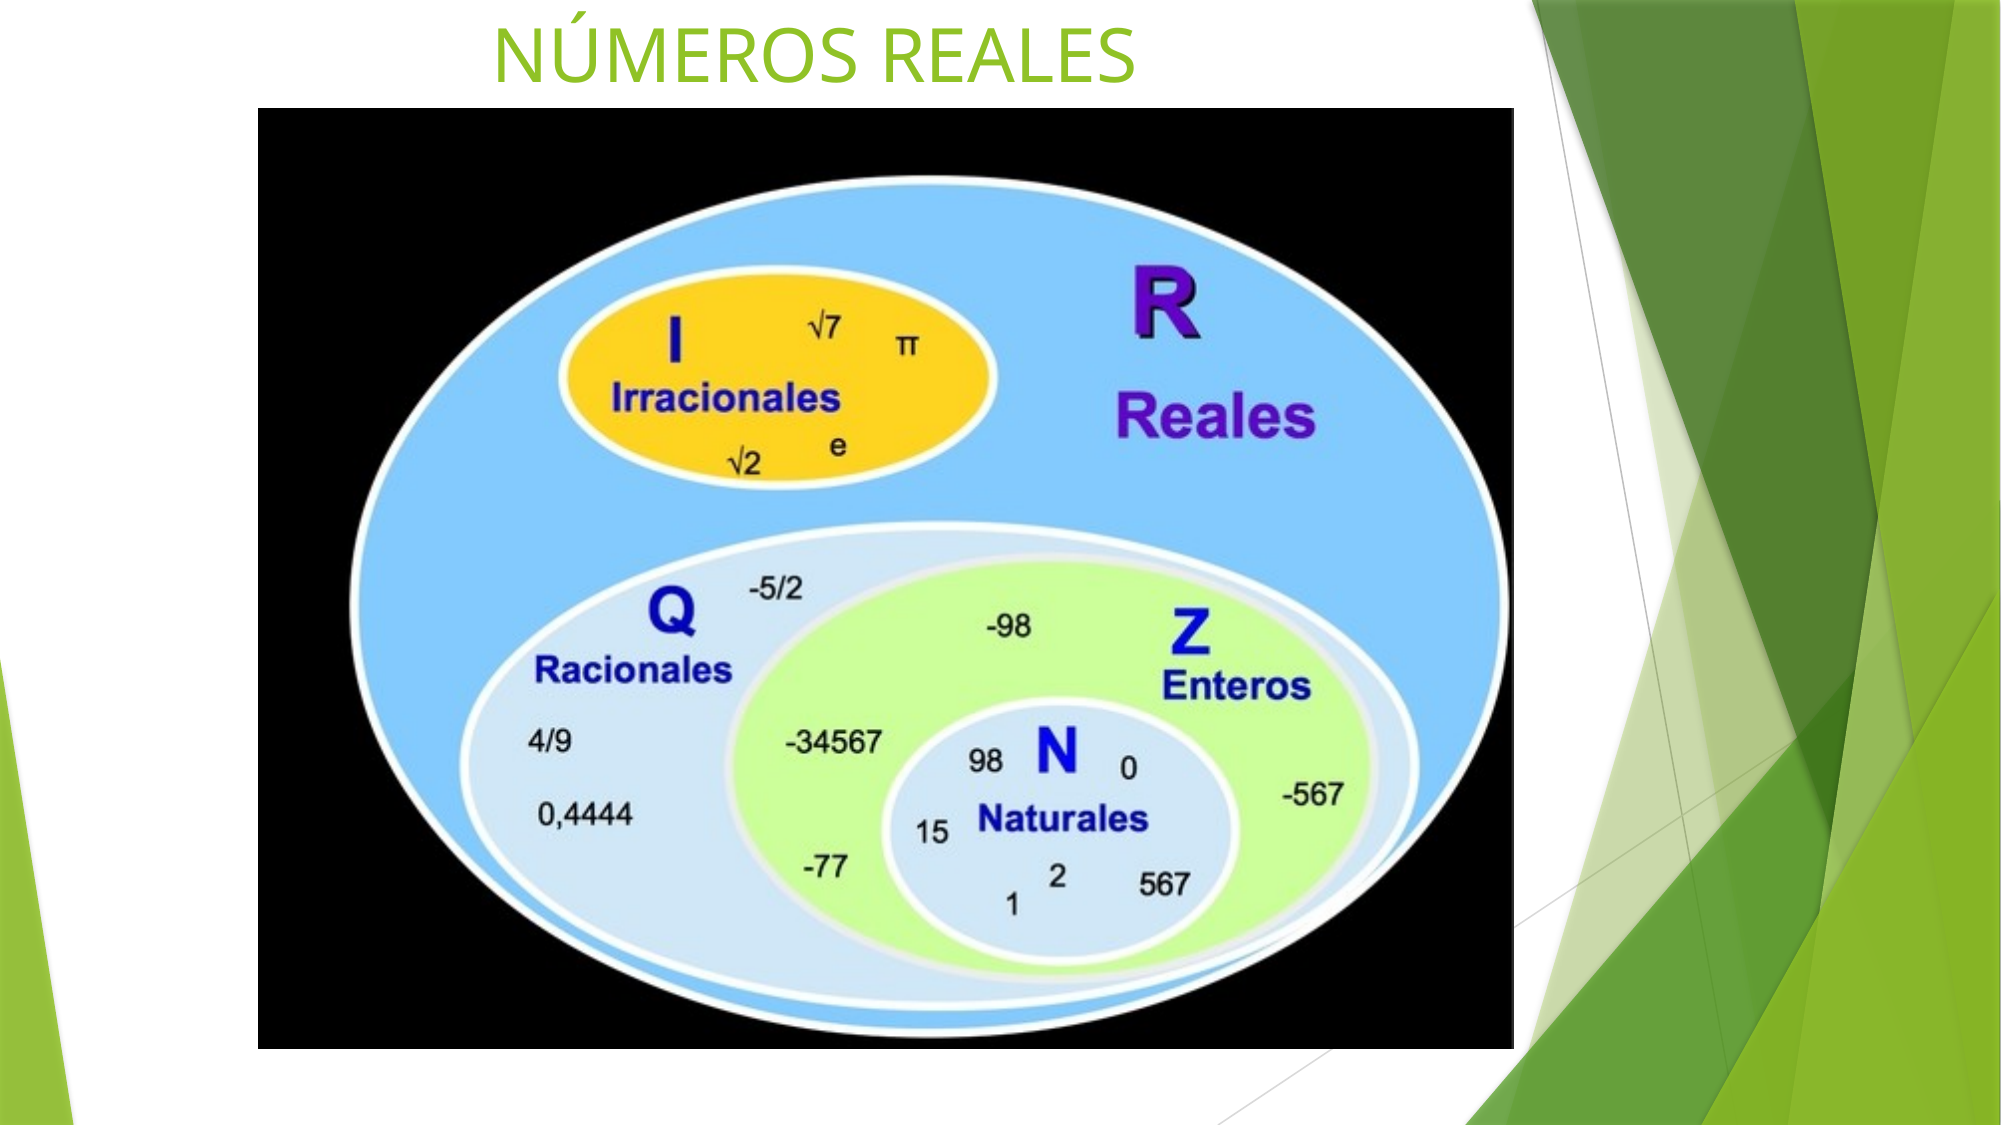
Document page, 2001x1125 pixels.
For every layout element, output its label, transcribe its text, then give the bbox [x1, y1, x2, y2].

title NÚMEROS REALES [119, 0, 1530, 217]
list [257, 107, 1515, 1050]
